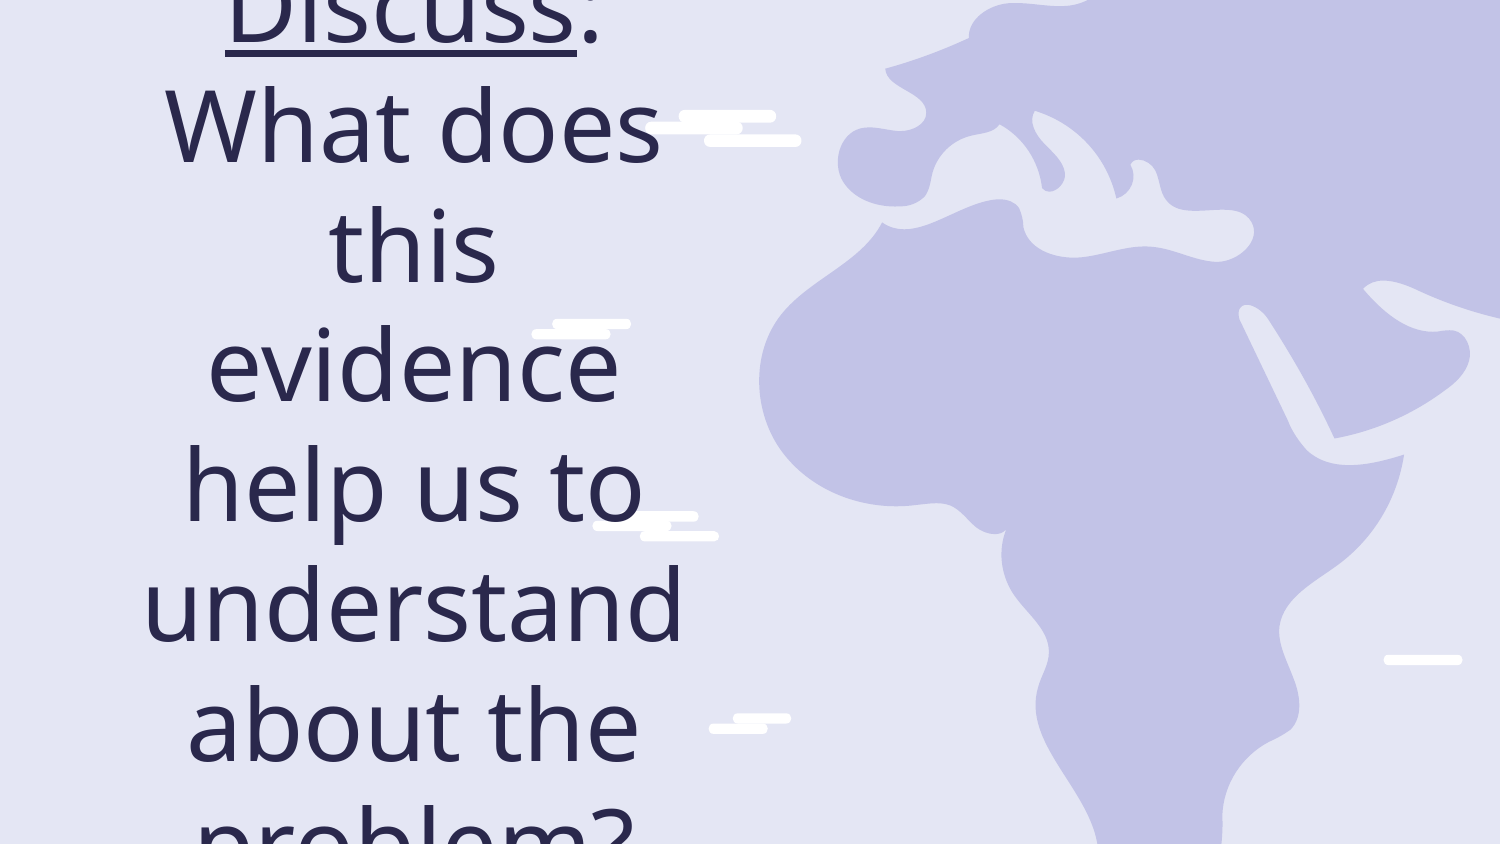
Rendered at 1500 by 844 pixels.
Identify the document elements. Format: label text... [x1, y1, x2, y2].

list Discuss: What does this evidence help us to understand about the problem? [116, 61, 713, 783]
